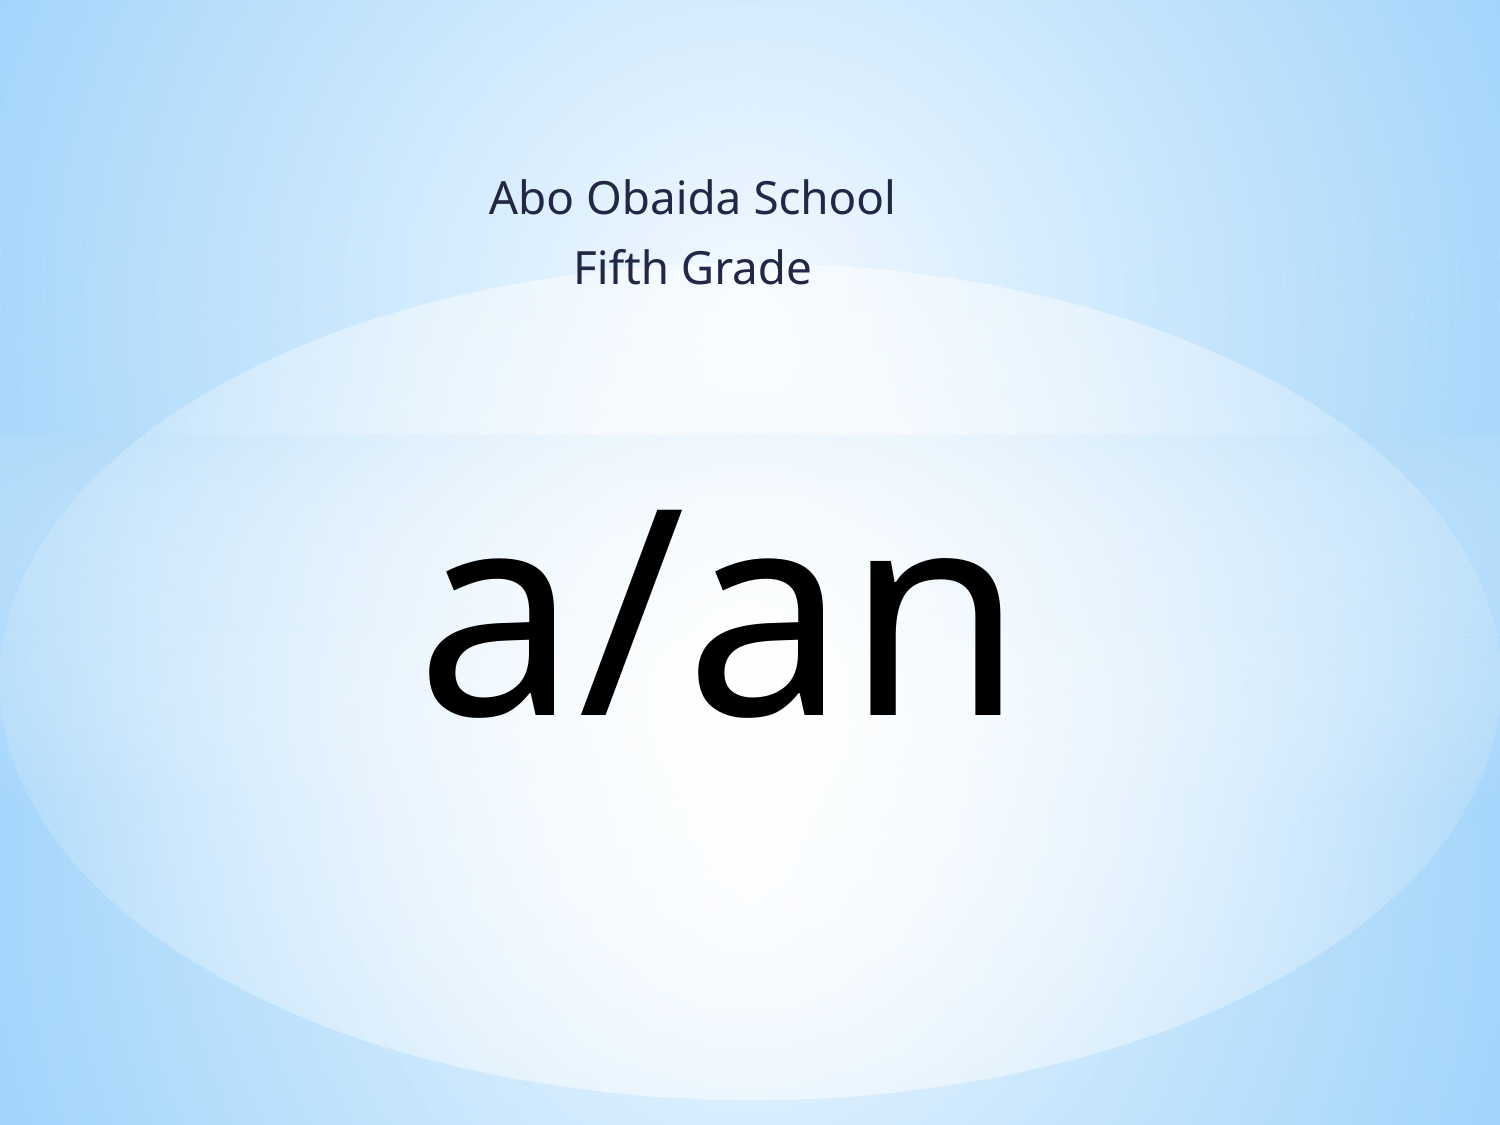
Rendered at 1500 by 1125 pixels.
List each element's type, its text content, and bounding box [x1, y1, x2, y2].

text_box a/an [218, 420, 1223, 781]
subtitle Abo Obaida School Fifth Grade [230, 160, 1155, 306]
